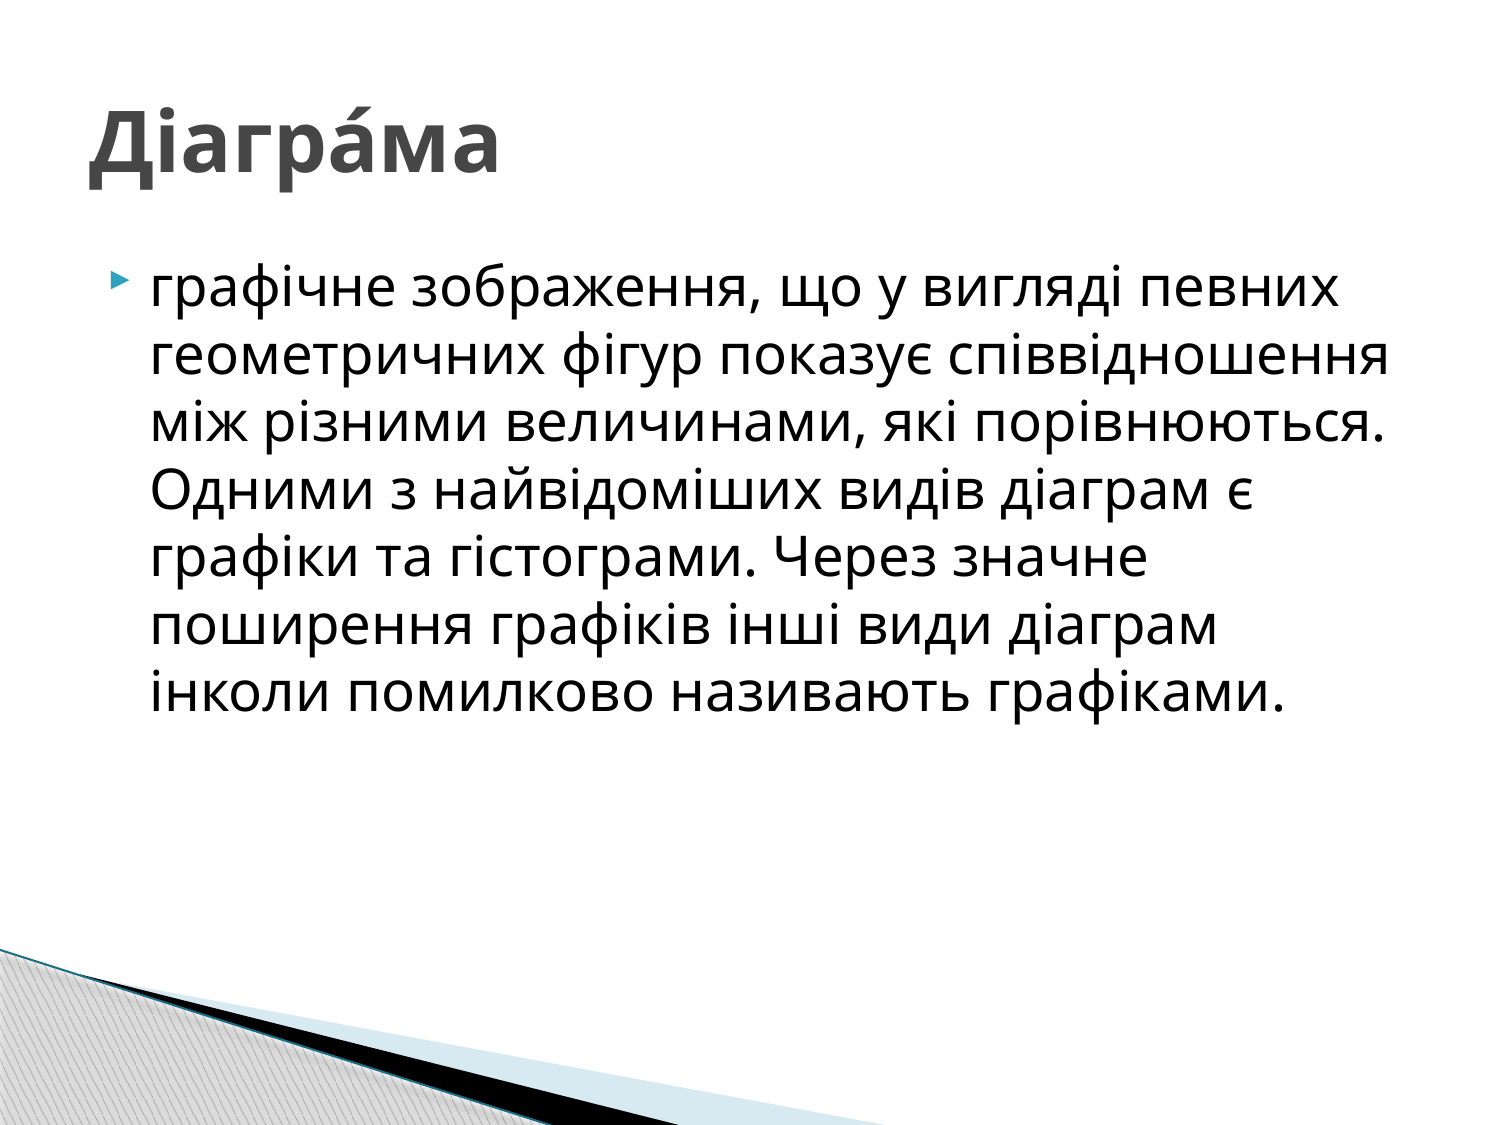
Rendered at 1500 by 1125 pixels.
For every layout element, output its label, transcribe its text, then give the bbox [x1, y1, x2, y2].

list графічне зображення, що у вигляді певних геометричних фігур показує співвідношення між різними величинами, які порівнюються. Одними з найвідоміших видів діаграм є графіки та гістограми. Через значне поширення графіків інші види діаграм інколи помилково називають графіками. [75, 243, 1425, 986]
title Діагра́ма [75, 45, 1425, 233]
